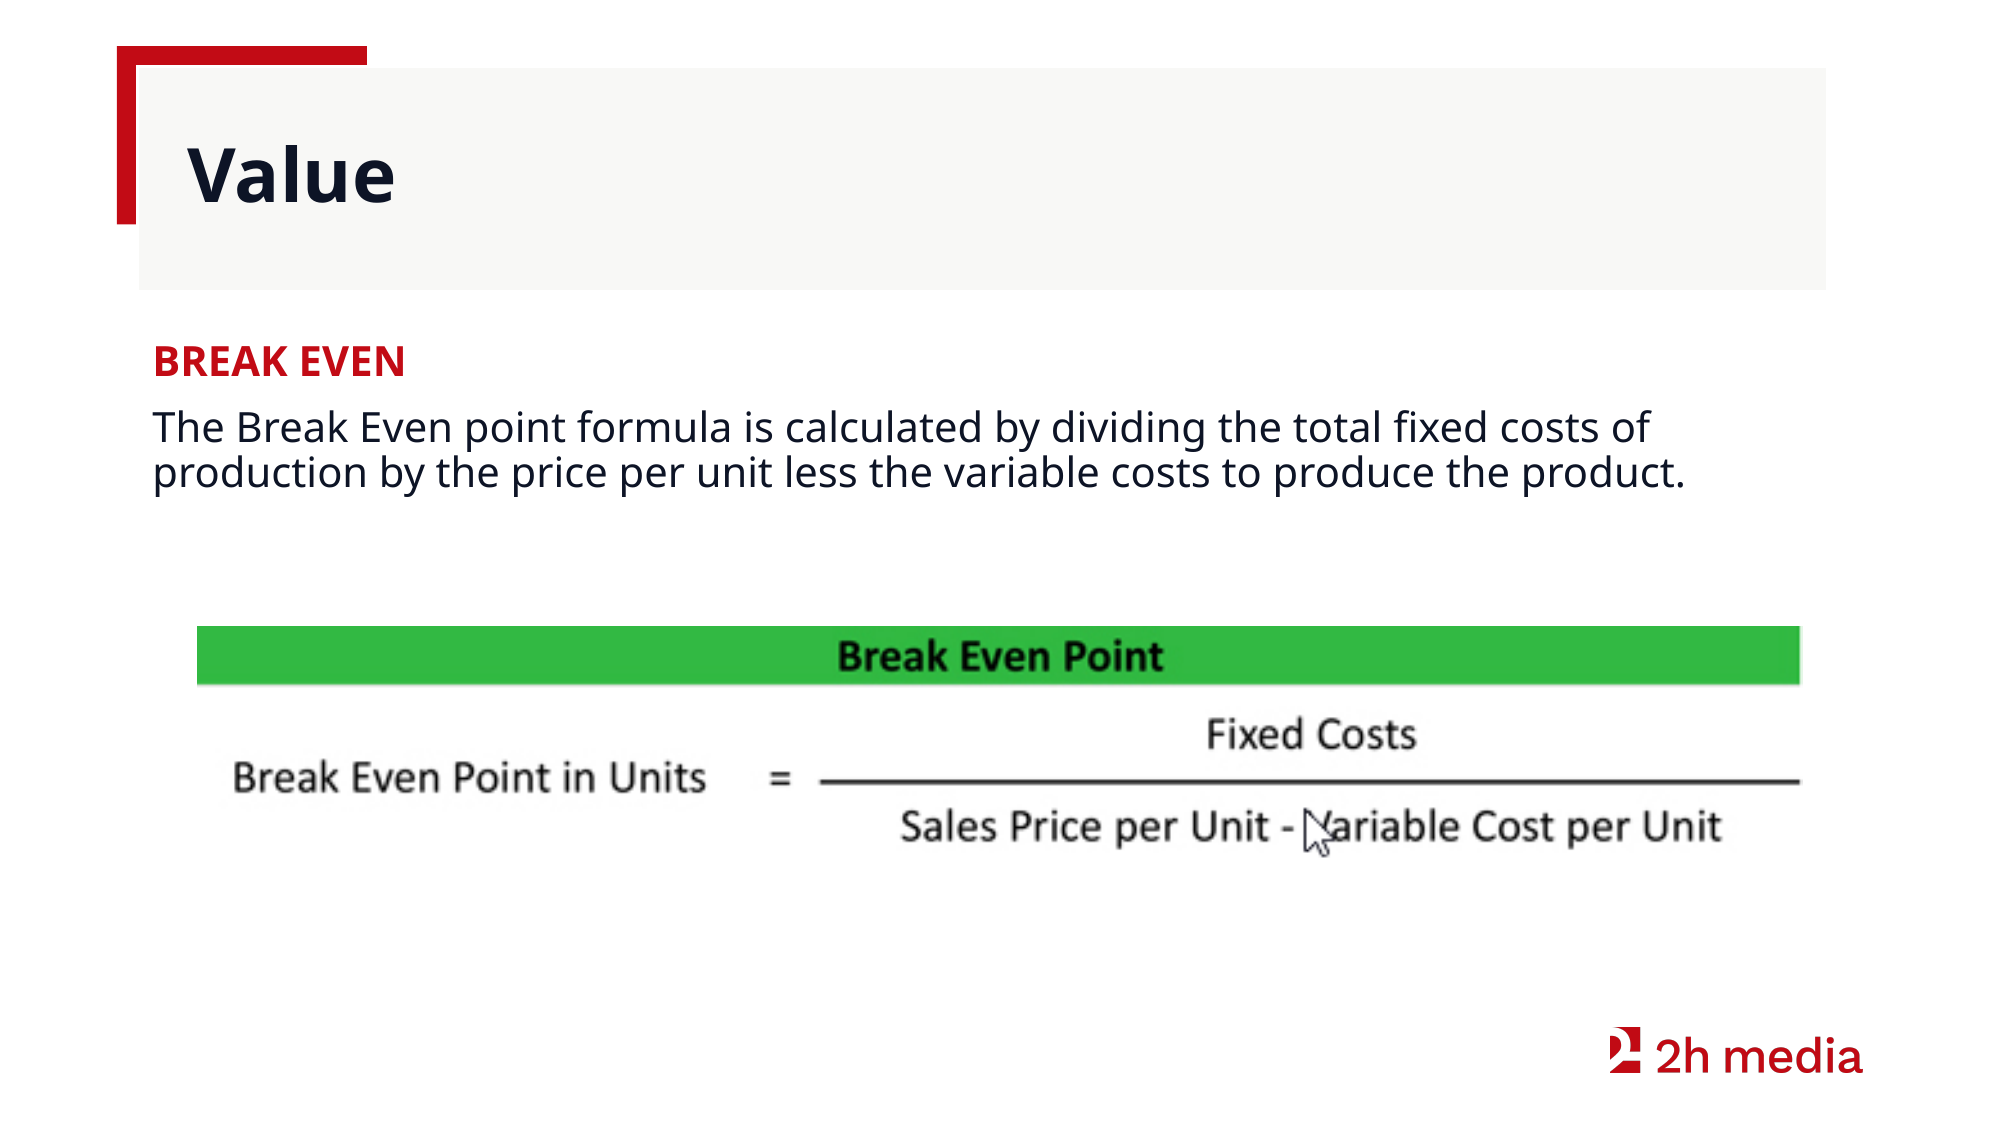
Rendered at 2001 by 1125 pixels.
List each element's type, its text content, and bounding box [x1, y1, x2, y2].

list BREAK EVEN The Break Even point formula is calculated by dividing the total fixed costs of production by the price per unit less the variable costs to produce the product. [137, 332, 1863, 536]
picture [1610, 1027, 1863, 1073]
picture [196, 625, 1803, 881]
title Value [172, 91, 1764, 266]
